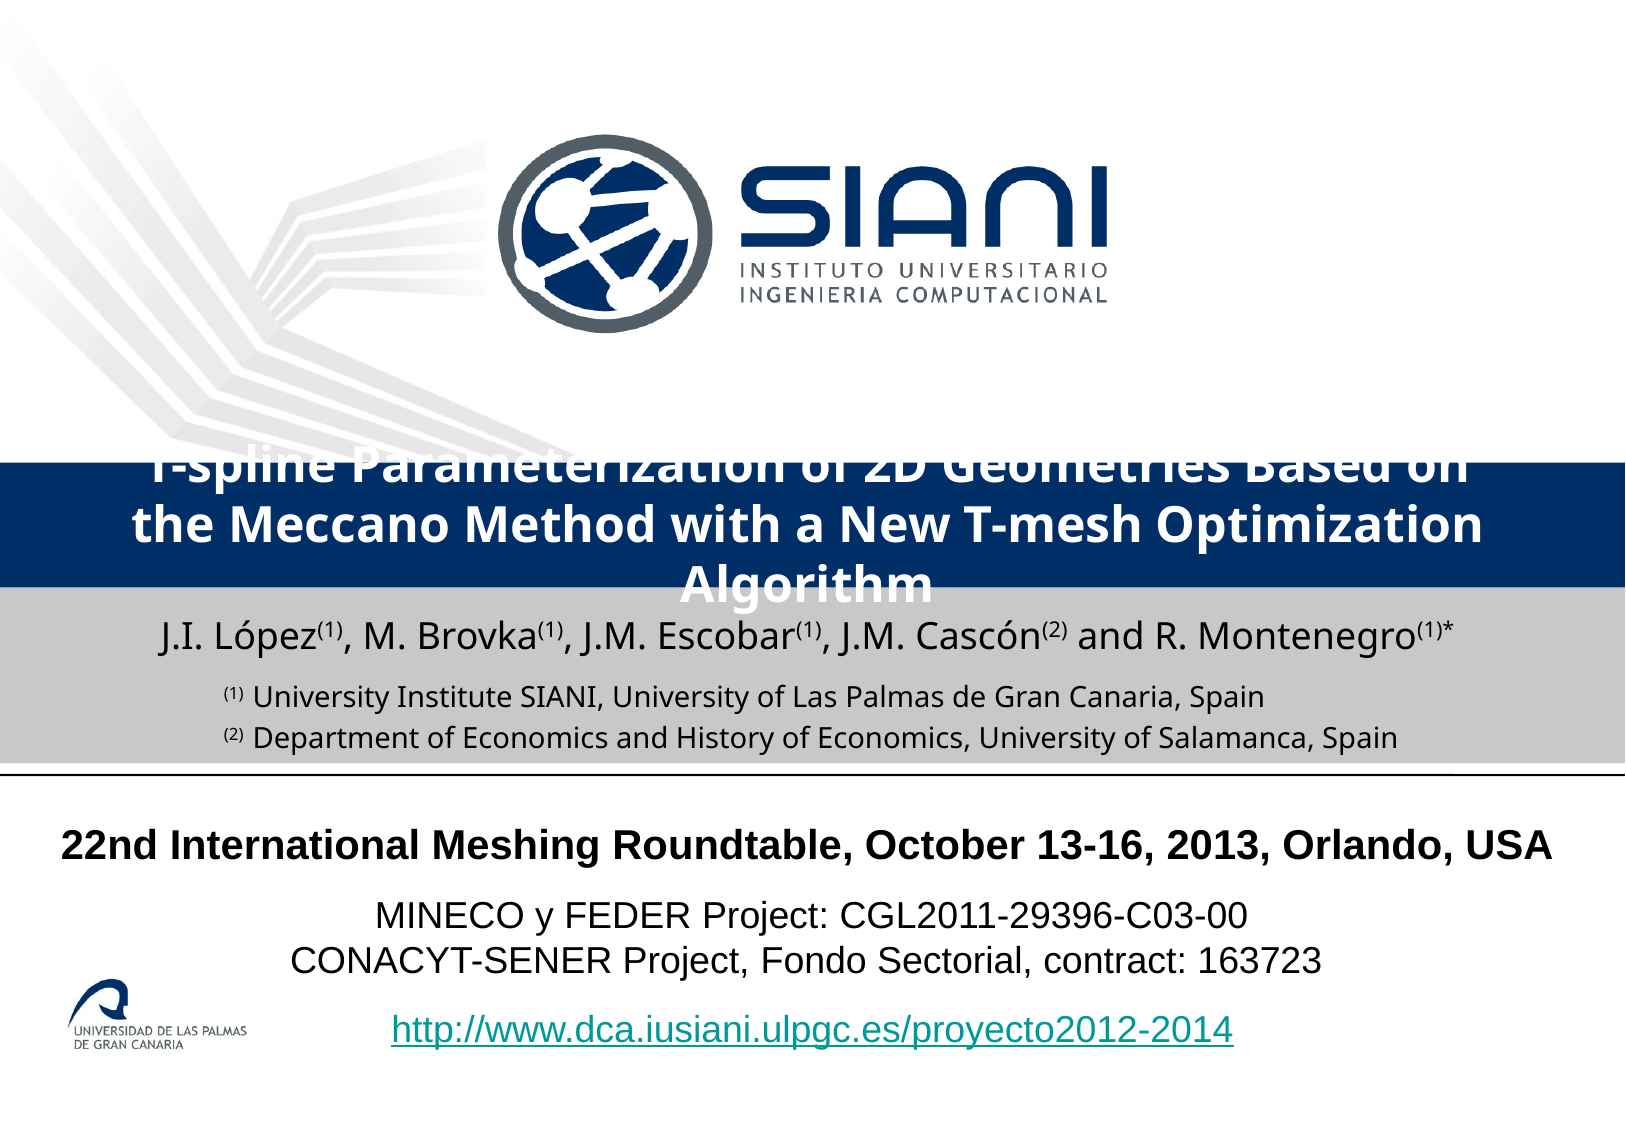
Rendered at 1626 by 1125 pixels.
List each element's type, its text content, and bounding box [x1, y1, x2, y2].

text_box (1) University Institute SIANI, University of Las Palmas de Gran Canaria, Spain (2) Department of Economics and History of Economics, University of Salamanca, Spain [208, 671, 1432, 803]
text_box T-spline Parameterization of 2D Geometries Based on the Meccano Method with a New T-mesh Optimization Algorithm [0, 425, 1616, 604]
text_box 22nd International Meshing Roundtable, October 13-16, 2013, Orlando, USA [0, 810, 1625, 876]
text_box MINECO y FEDER Project: CGL2011-29396-C03-00 CONACYT-SENER Project, Fondo Sectorial, contract: 163723 [0, 883, 1624, 989]
picture [0, 0, 1119, 425]
text_box J.I. López(1), M. Brovka(1), J.M. Escobar(1), J.M. Cascón(2) and R. Montenegro(1)* [0, 604, 1616, 665]
picture [54, 989, 258, 997]
text_box http://www.dca.iusiani.ulpgc.es/proyecto2012-2014 [0, 997, 1625, 1103]
